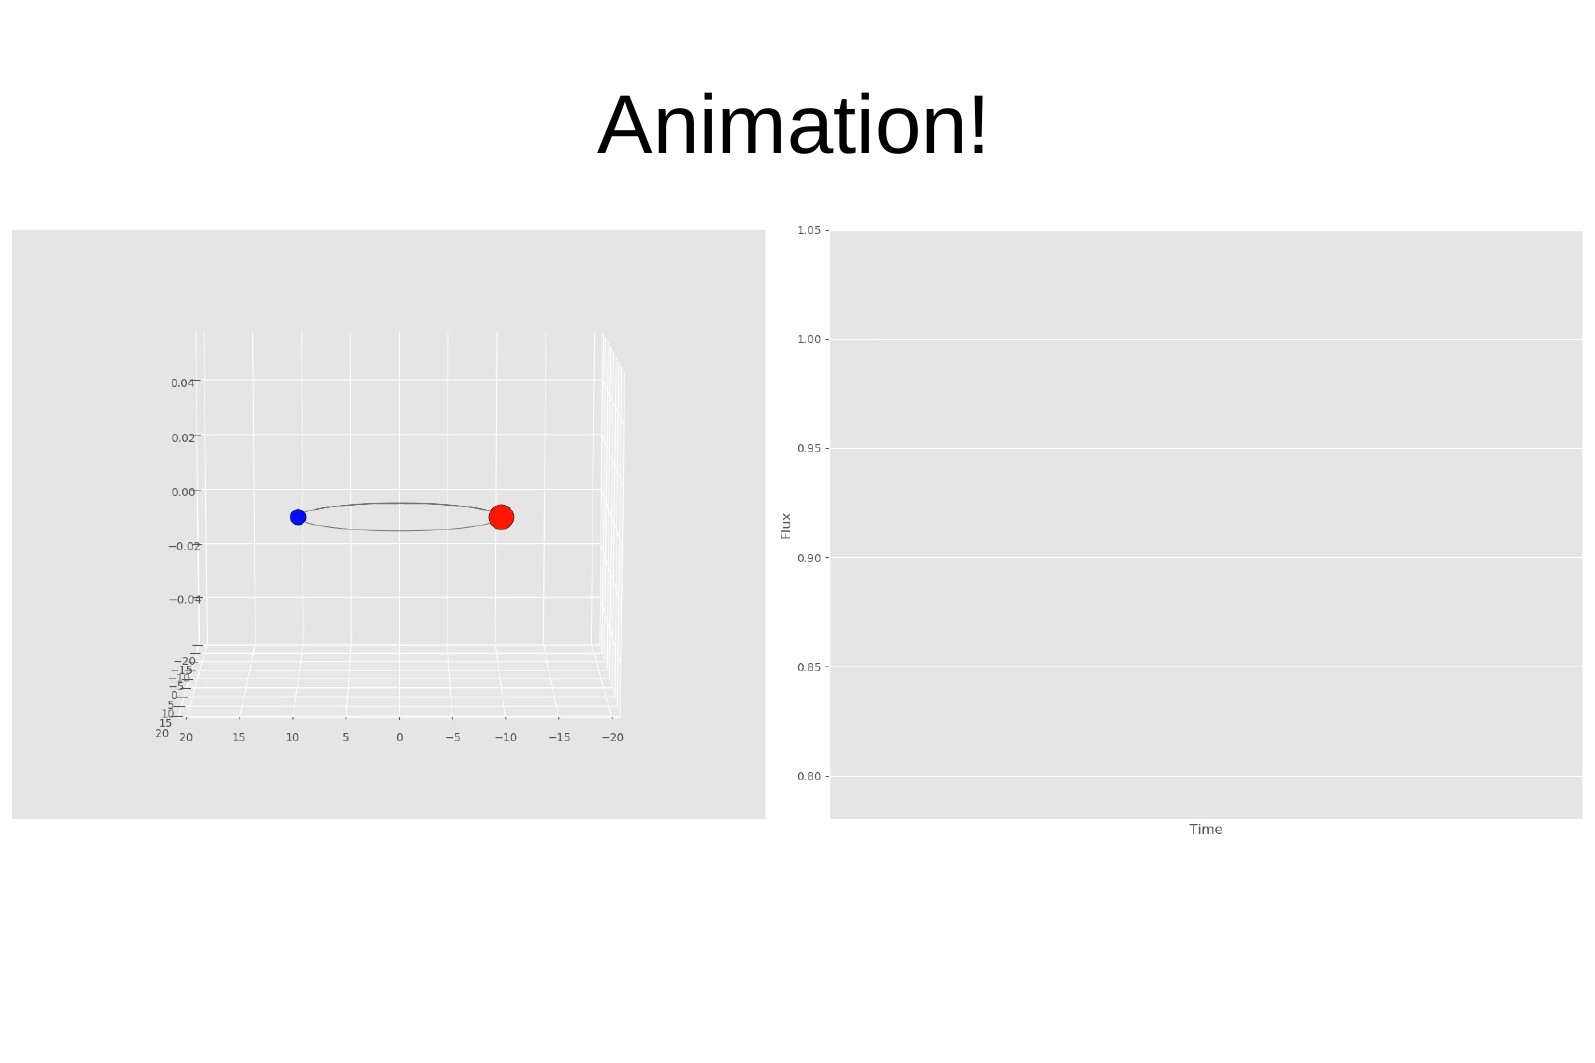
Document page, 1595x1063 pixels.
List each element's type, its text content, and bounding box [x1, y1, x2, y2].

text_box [0, 212, 1595, 851]
text_box Animation! [582, 62, 1417, 178]
